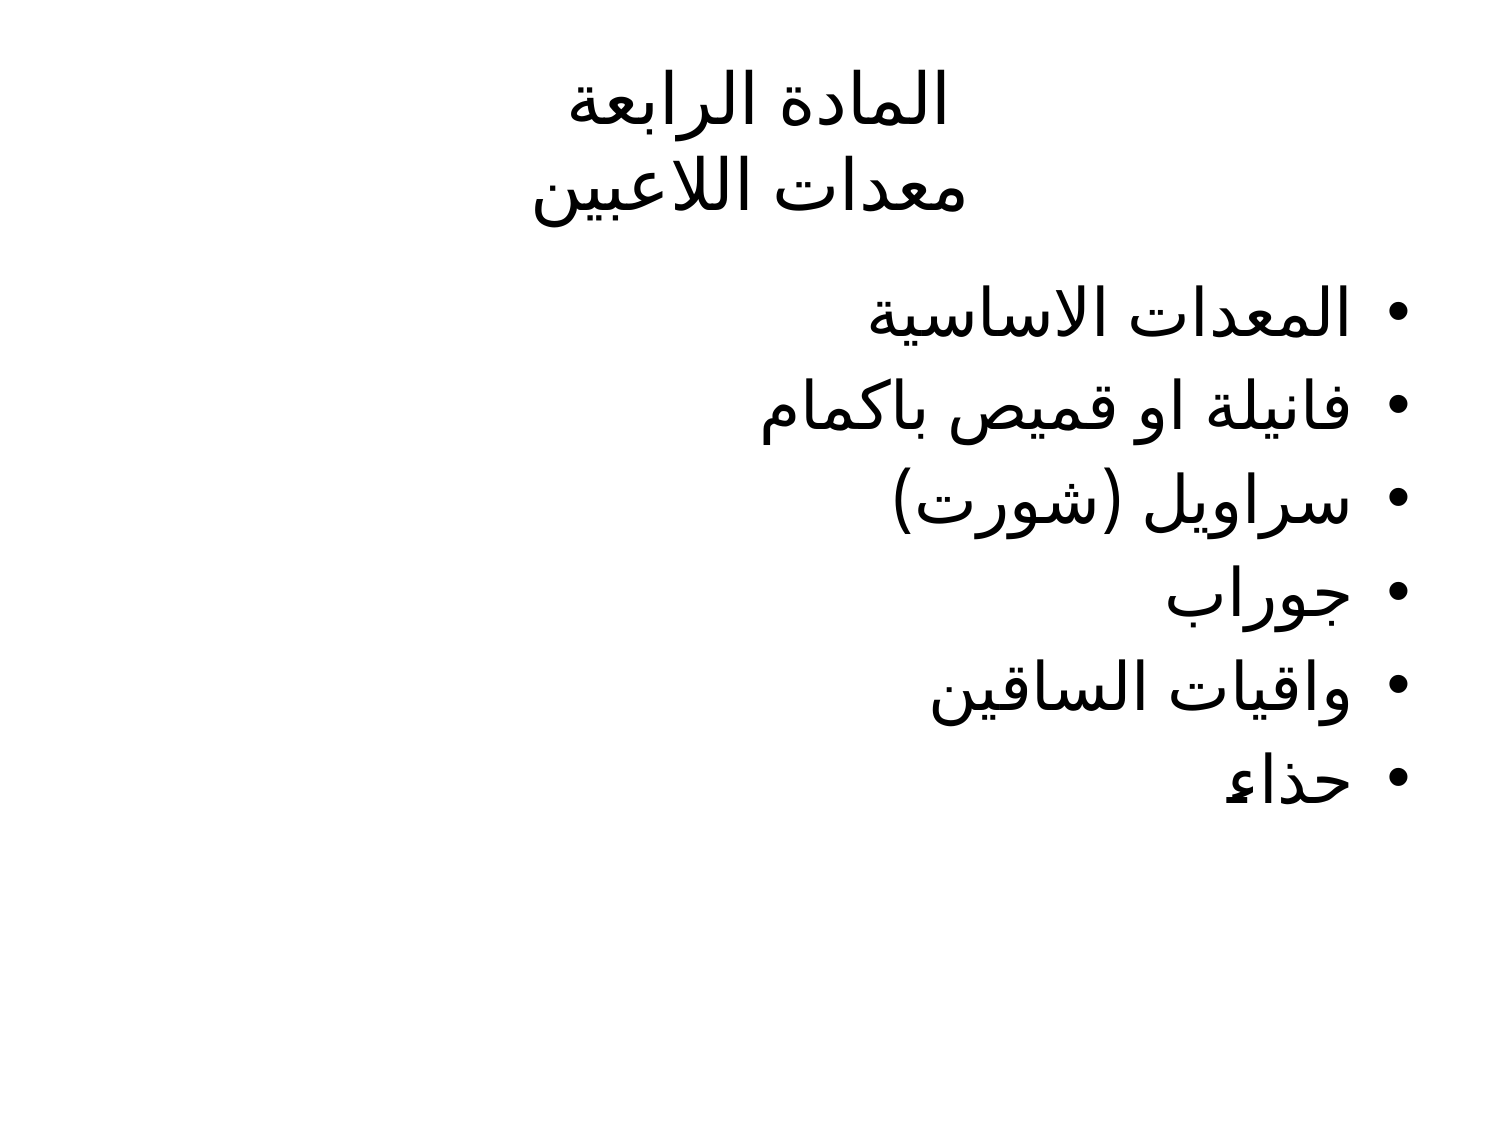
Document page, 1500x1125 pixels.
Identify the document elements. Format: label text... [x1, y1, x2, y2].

title المادة الرابعة معدات اللاعبين [75, 45, 1425, 233]
list المعدات الاساسية فانيلة او قميص باكمام سراويل (شورت) جوراب واقيات الساقين حذاء [75, 262, 1425, 1005]
